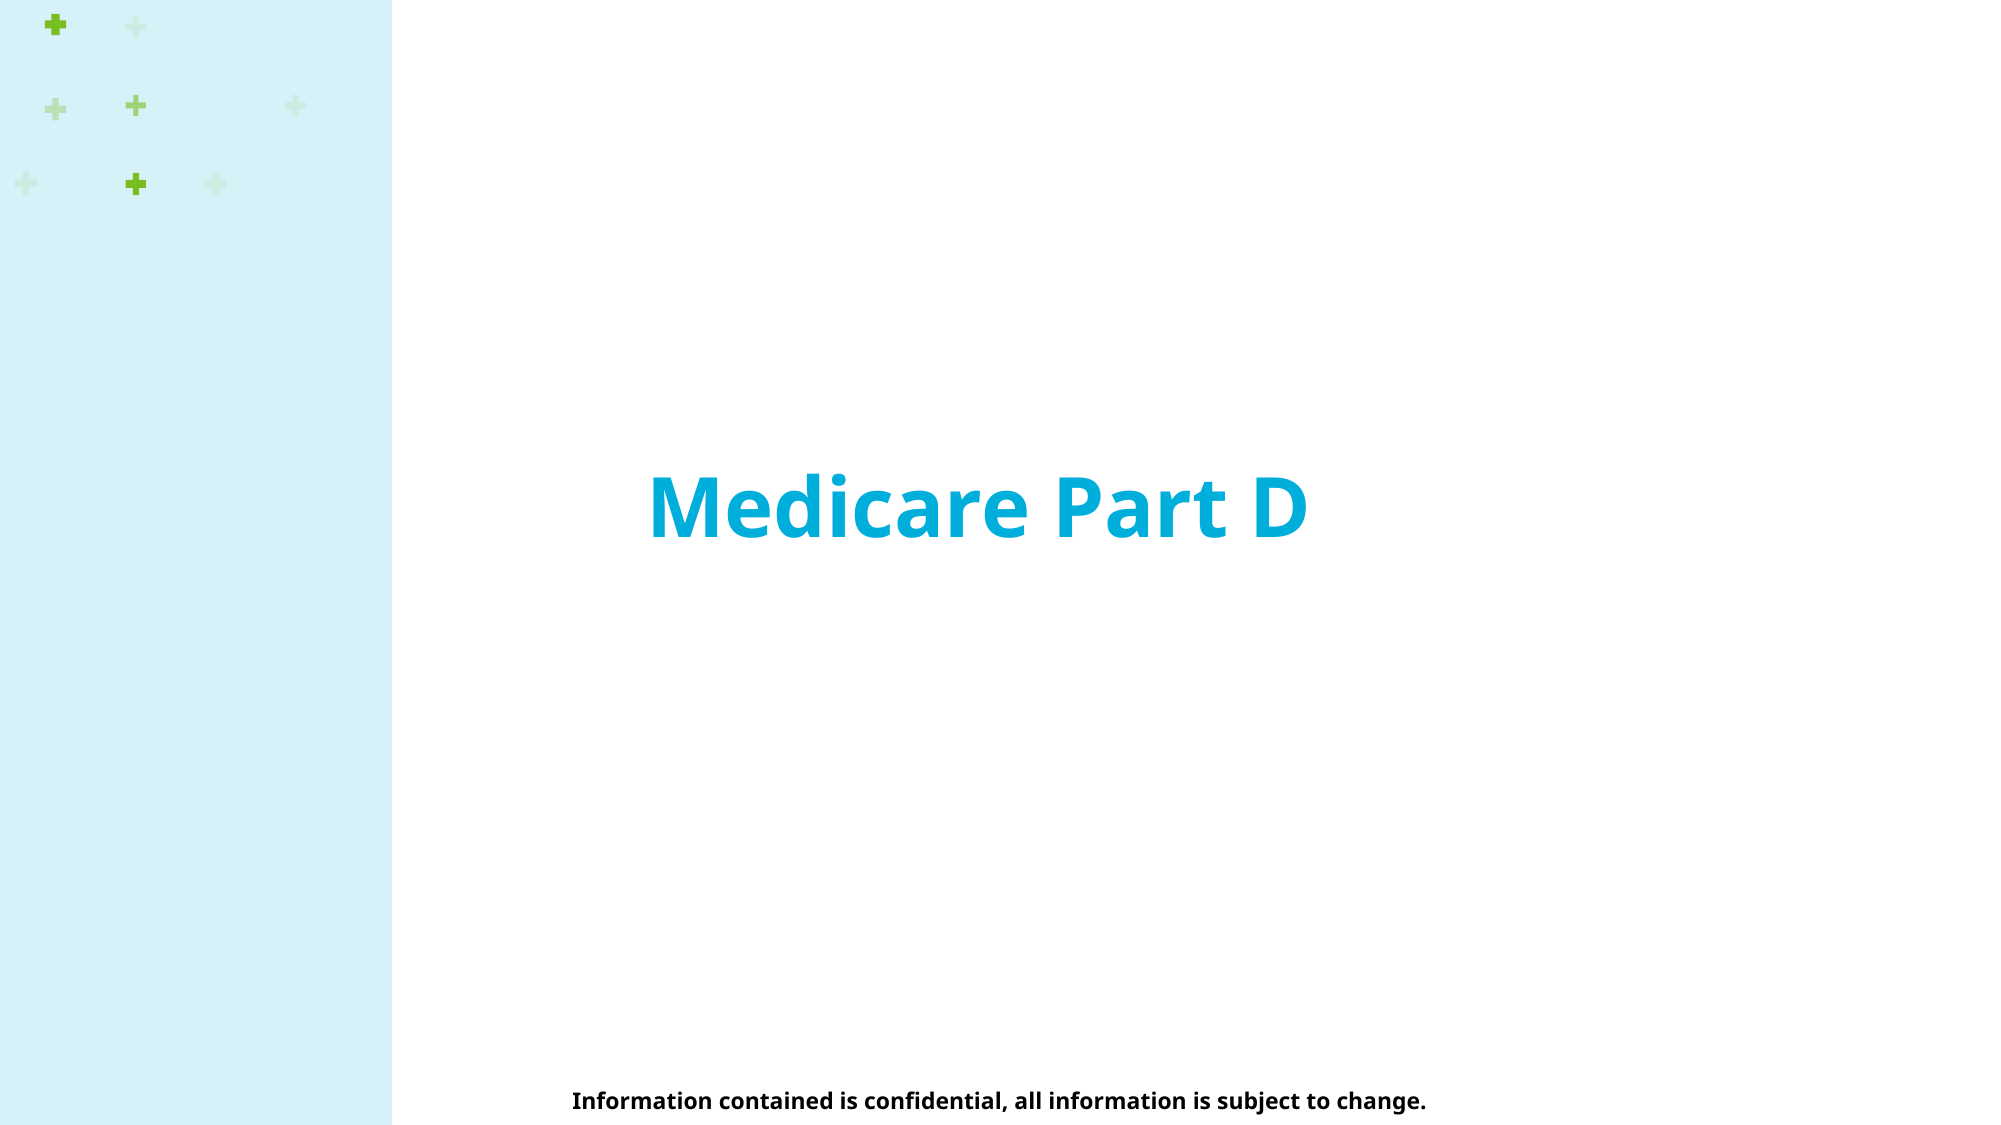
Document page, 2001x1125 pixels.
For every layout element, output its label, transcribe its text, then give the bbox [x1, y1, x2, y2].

text_box Medicare Part D [397, 447, 1561, 562]
